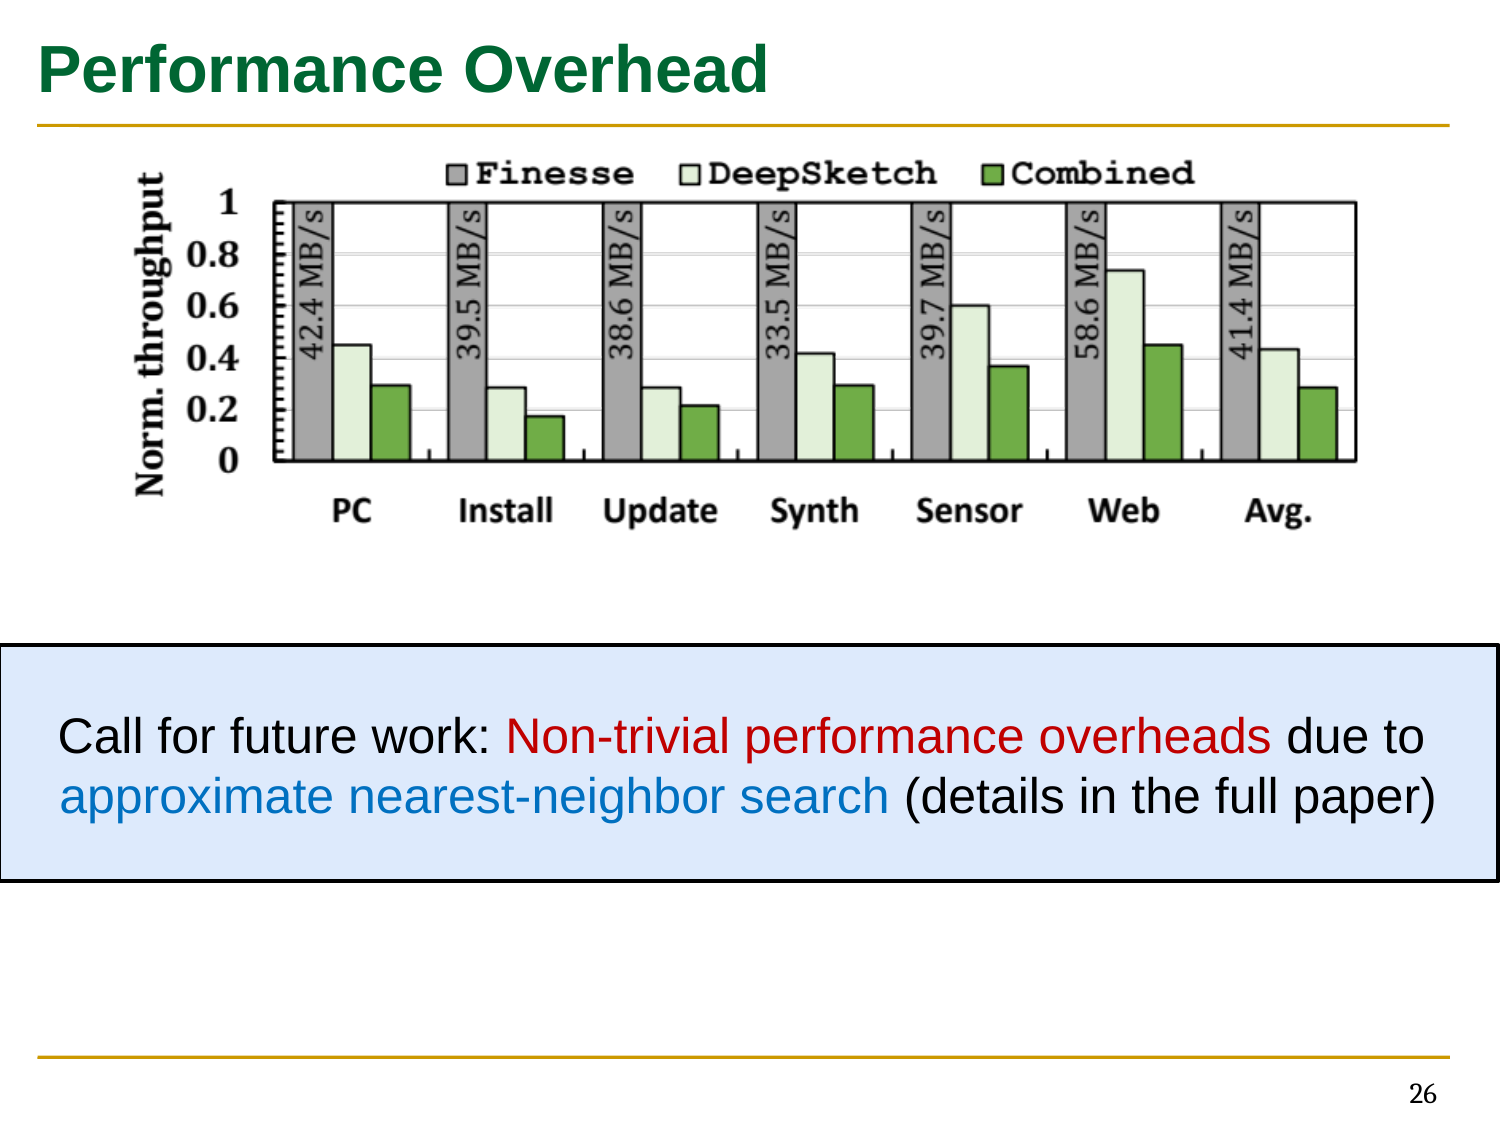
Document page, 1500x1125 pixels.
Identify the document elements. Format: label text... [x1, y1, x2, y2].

picture [112, 66, 1377, 612]
title Performance Overhead [37, 6, 1451, 126]
slide_number 26 [1101, 1066, 1453, 1118]
text_box Call for future work: Non-trivial performance overheads due to approximate nearest-neighbor search (details in the full paper) [0, 643, 1500, 883]
